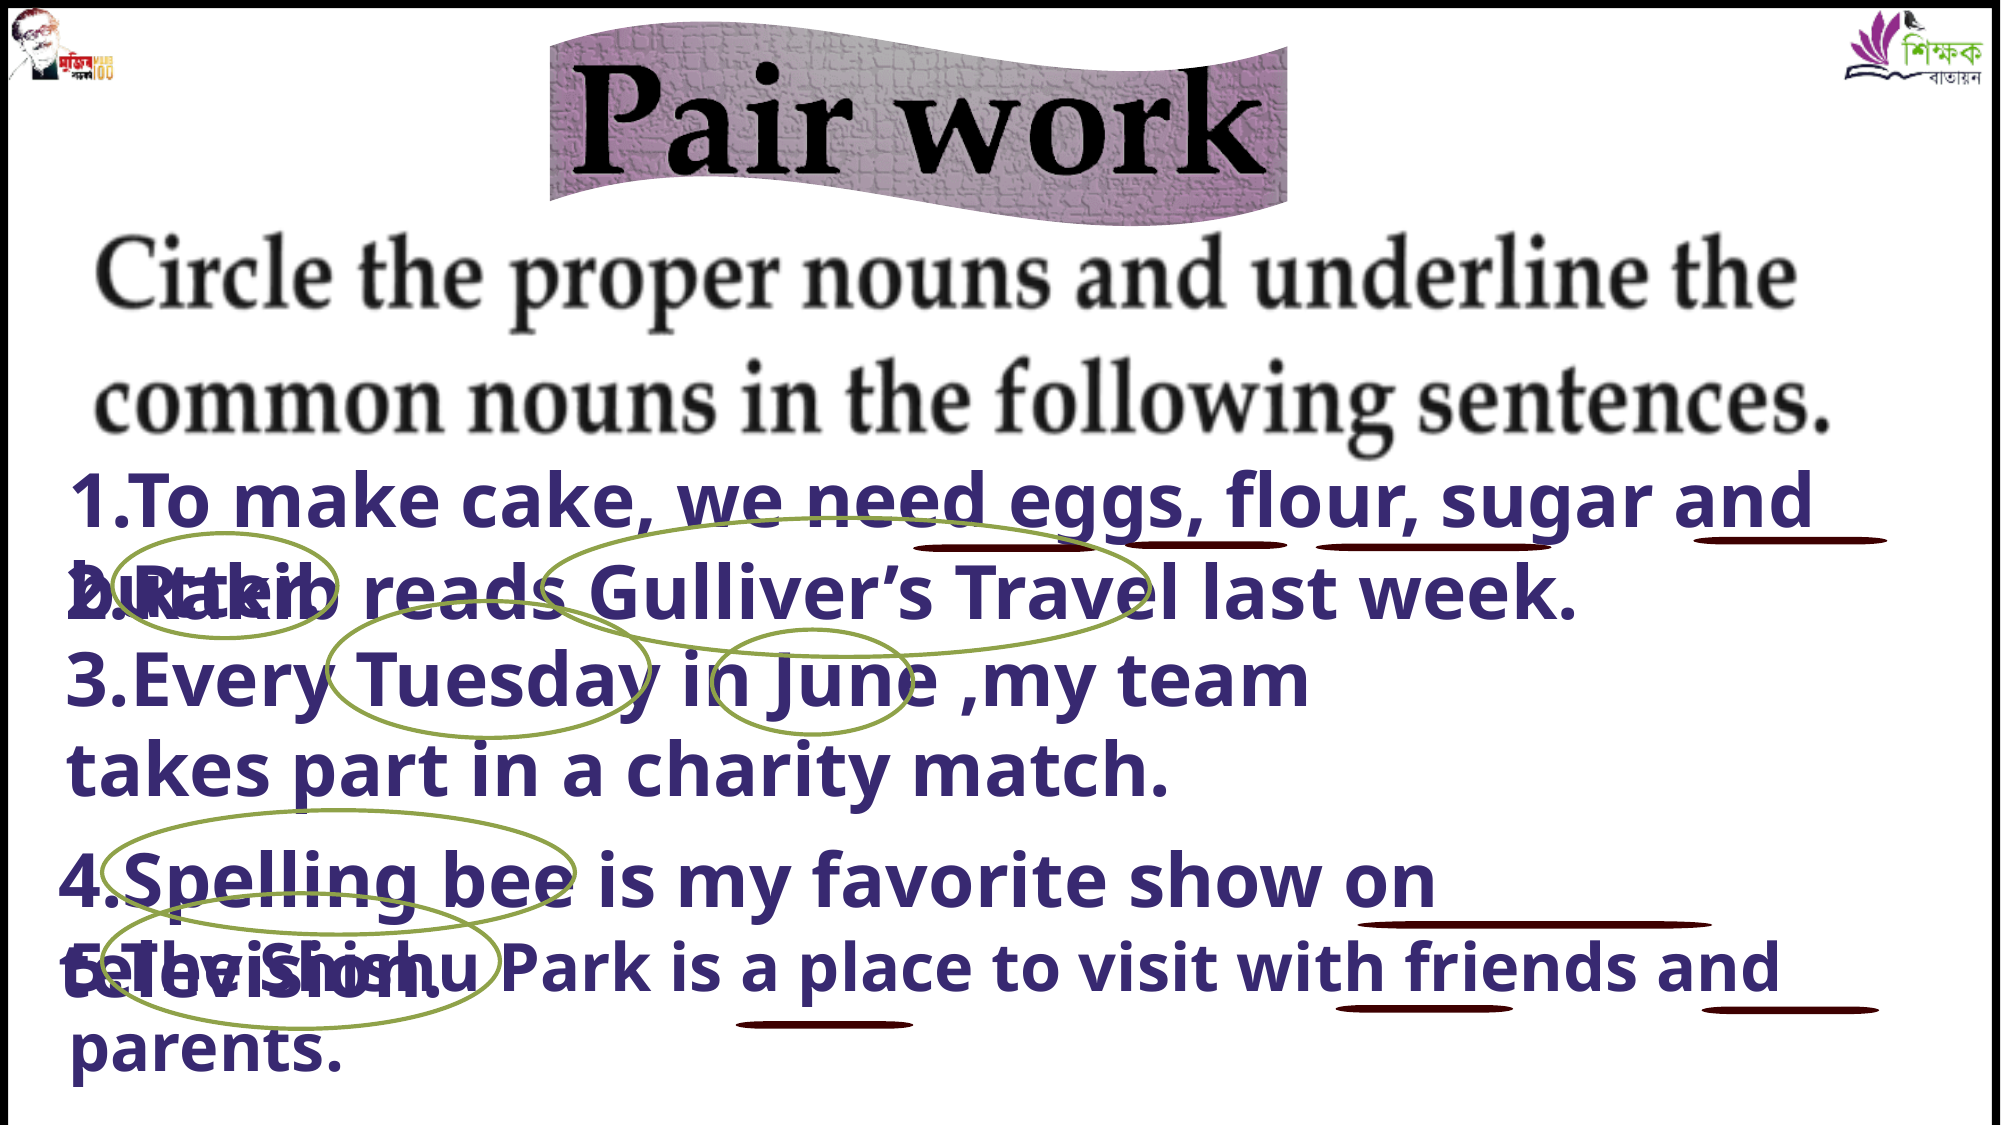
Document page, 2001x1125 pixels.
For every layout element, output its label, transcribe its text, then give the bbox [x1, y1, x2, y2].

text_box 4.Spelling bee is my favorite show on television. [43, 824, 176, 1020]
text_box [324, 598, 653, 740]
picture [1842, 6, 1988, 88]
text_box [1691, 534, 1890, 547]
text_box [709, 627, 916, 737]
text_box [540, 521, 1153, 658]
text_box [99, 808, 578, 926]
text_box 1.To make cake, we need eggs, flour, sugar and butter. [973, 444, 1950, 640]
text_box [1333, 1002, 1516, 1015]
text_box 3.Every Tuesday in June ,my team takes part in a charity match. [51, 624, 1514, 819]
text_box [733, 1019, 916, 1031]
picture [0, 0, 124, 88]
text_box 1.To make cake, we need eggs, flour, sugar and butter. [53, 444, 720, 536]
text_box 2.Rakib reads Gulliver’s Travel last week. [51, 536, 172, 624]
text_box [110, 531, 340, 641]
text_box 5.The Shishu Park is a place to visit with friends and parents. [53, 917, 1967, 1093]
text_box 4.Spelling bee is my favorite show on television. [501, 824, 1794, 917]
text_box [1355, 919, 1715, 931]
text_box [99, 891, 503, 1031]
picture [74, 20, 1872, 476]
text_box [1123, 539, 1290, 552]
text_box 2.Rakib reads Gulliver’s Travel last week. [278, 536, 627, 624]
text_box [1313, 541, 1554, 554]
text_box 2.Rakib reads Gulliver’s Travel last week. [1065, 536, 1627, 642]
text_box [1699, 1004, 1882, 1017]
